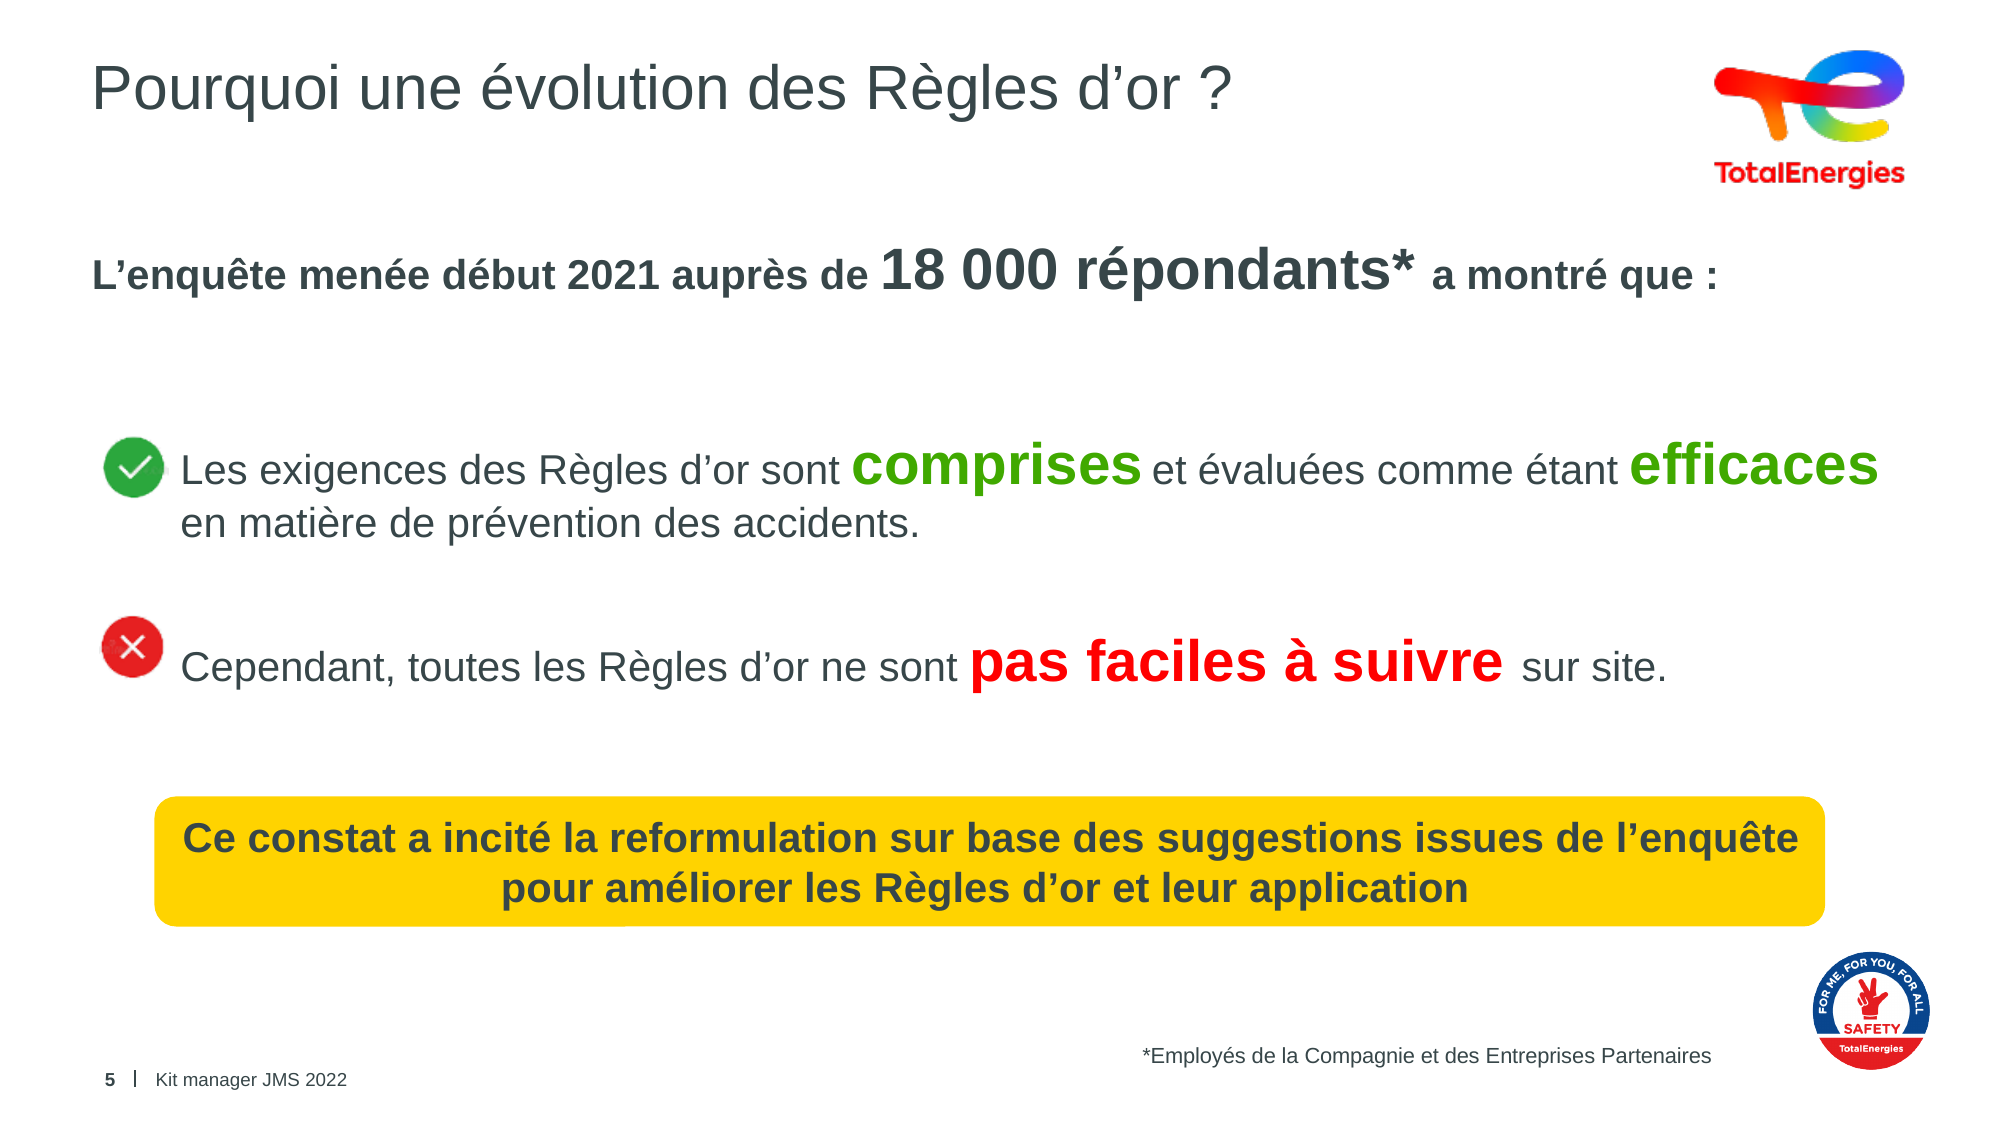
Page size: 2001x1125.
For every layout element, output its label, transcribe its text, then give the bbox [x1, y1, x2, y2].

picture [1811, 950, 1931, 1071]
list L’enquête menée début 2021 auprès de 18 000 répondants* a montré que : Les exigences des Règles d’or sont comprises et évaluées comme étant efficaces en matière de prévention des accidents. Cependant, toutes les Règles d’or ne sont pas faciles à suivre sur site. [77, 223, 1926, 1021]
footer Kit manager JMS 2022 [140, 1058, 732, 1100]
picture [99, 435, 169, 501]
slide_number 5 [35, 1058, 131, 1100]
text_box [76, 796, 1905, 927]
title Pourquoi une évolution des Règles d’or ? [77, 39, 1672, 206]
text_box *Employés de la Compagnie et des Entreprises Partenaires [1127, 1034, 1752, 1076]
picture [1688, 24, 1931, 216]
picture [99, 615, 168, 681]
